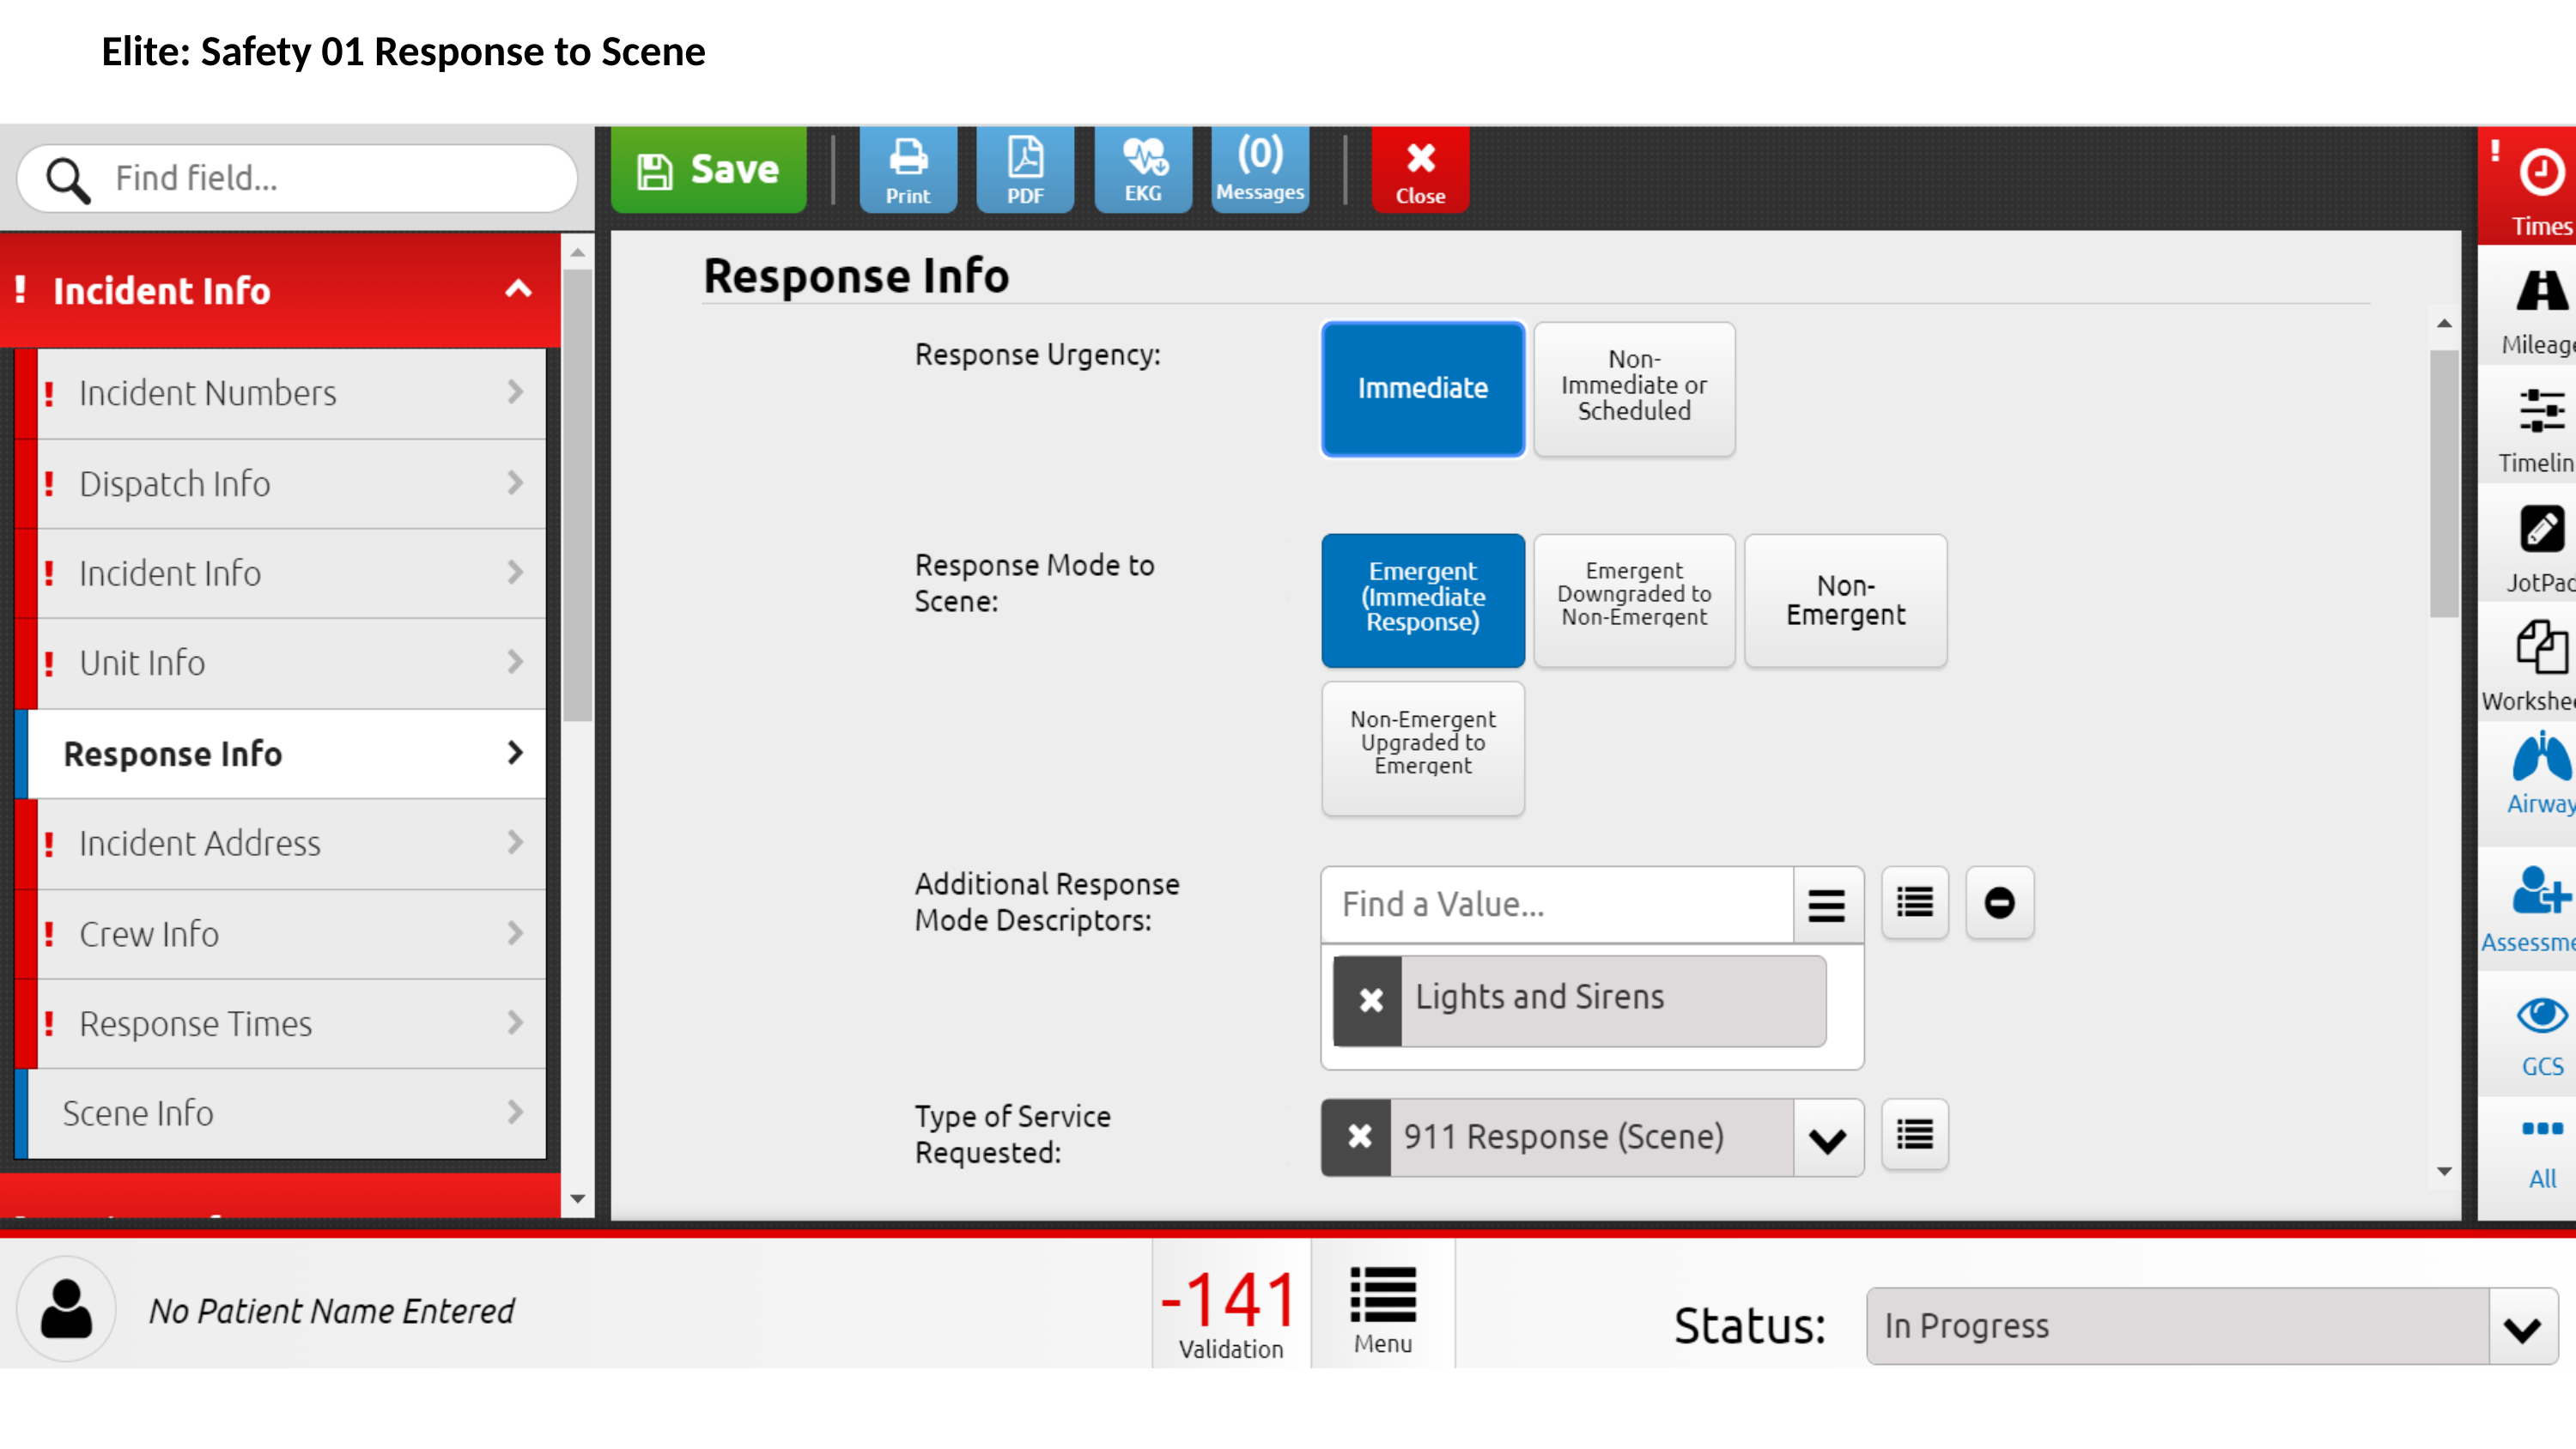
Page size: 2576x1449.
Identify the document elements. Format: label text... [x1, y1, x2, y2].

text_box Elite: Safety 01 Response to Scene [88, 15, 720, 81]
picture [0, 112, 2576, 1368]
